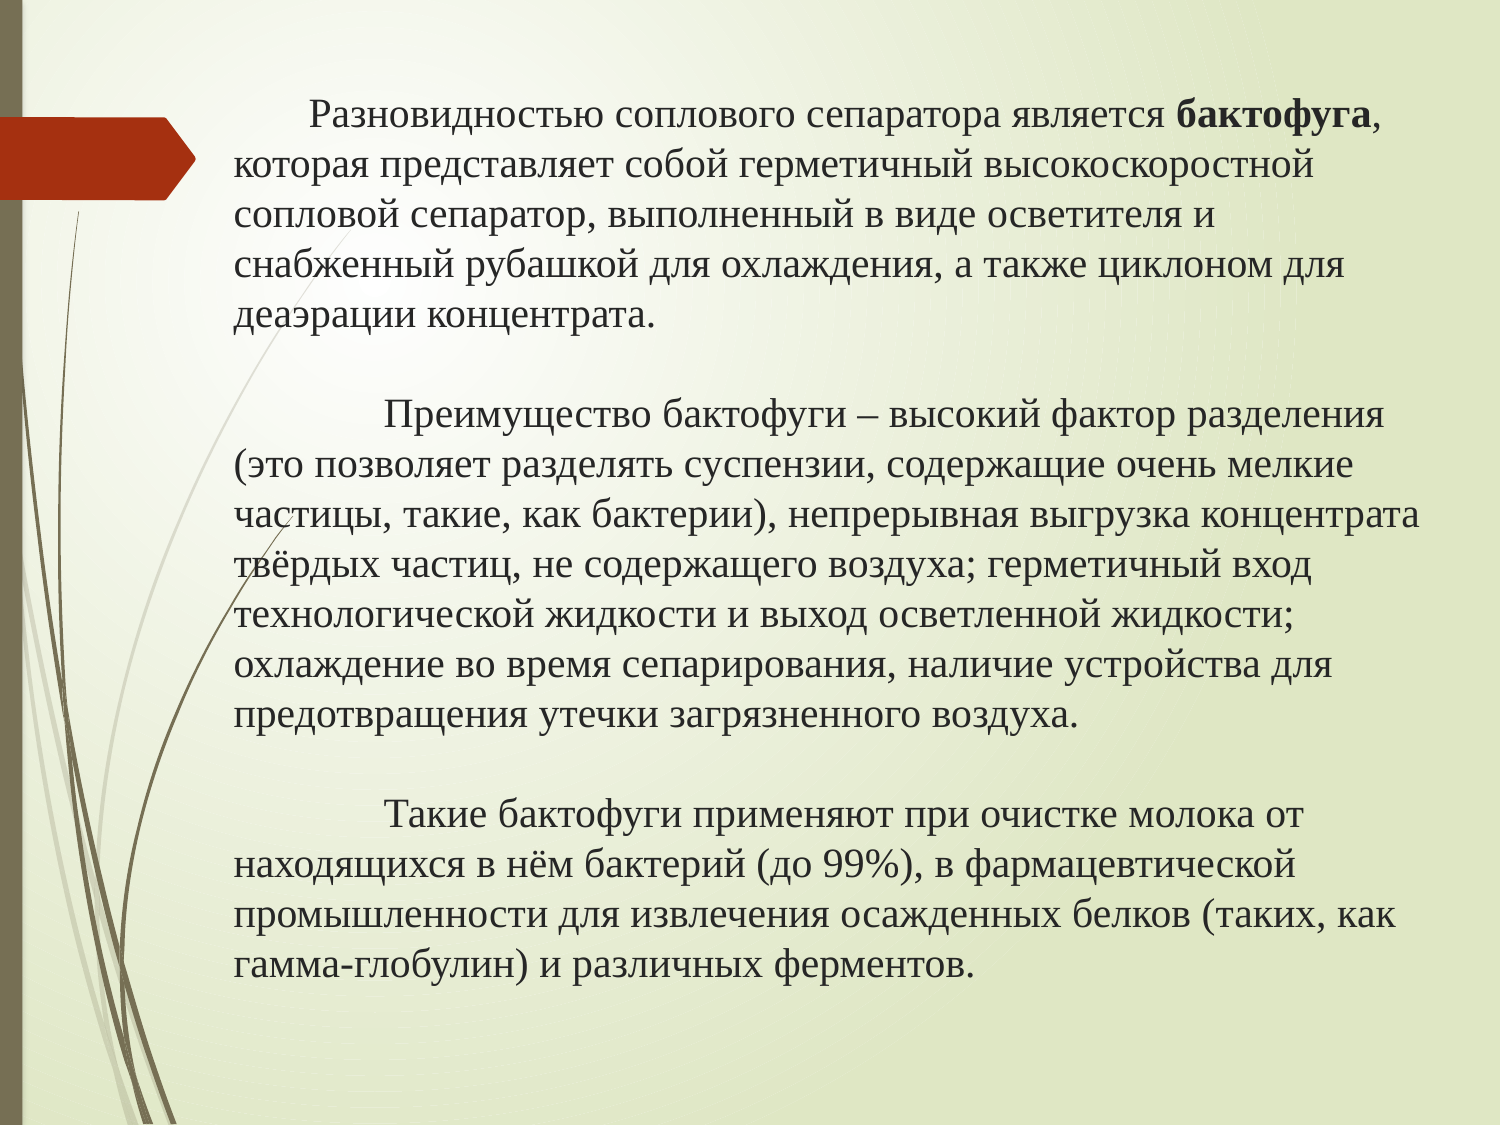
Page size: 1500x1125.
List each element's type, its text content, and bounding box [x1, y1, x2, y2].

title Разновидностью соплового сепаратора является бактофуга, которая представляет собой герметичный высокоскоростной сопловой сепаратор, выполненный в виде осветителя и снабженный рубашкой для охлаждения, а также циклоном для деаэрации концентрата. Преимущество бактофуги – высокий фактор разделения (это позволяет разделять суспензии, содержащие очень мелкие частицы, такие, как бактерии), непрерывная выгрузка концентрата твёрдых частиц, не содержащего воздуха; герметичный вход технологической жидкости и выход осветленной жидкости; охлаждение во время сепарирования, наличие устройства для предотвращения утечки загрязненного воздуха. Такие бактофуги применяют при очистке молока от находящихся в нём бактерий (до 99%), в фармацевтической промышленности для извлечения осажденных белков (таких, как гамма-глобулин) и различных ферментов. [218, 78, 1459, 1035]
